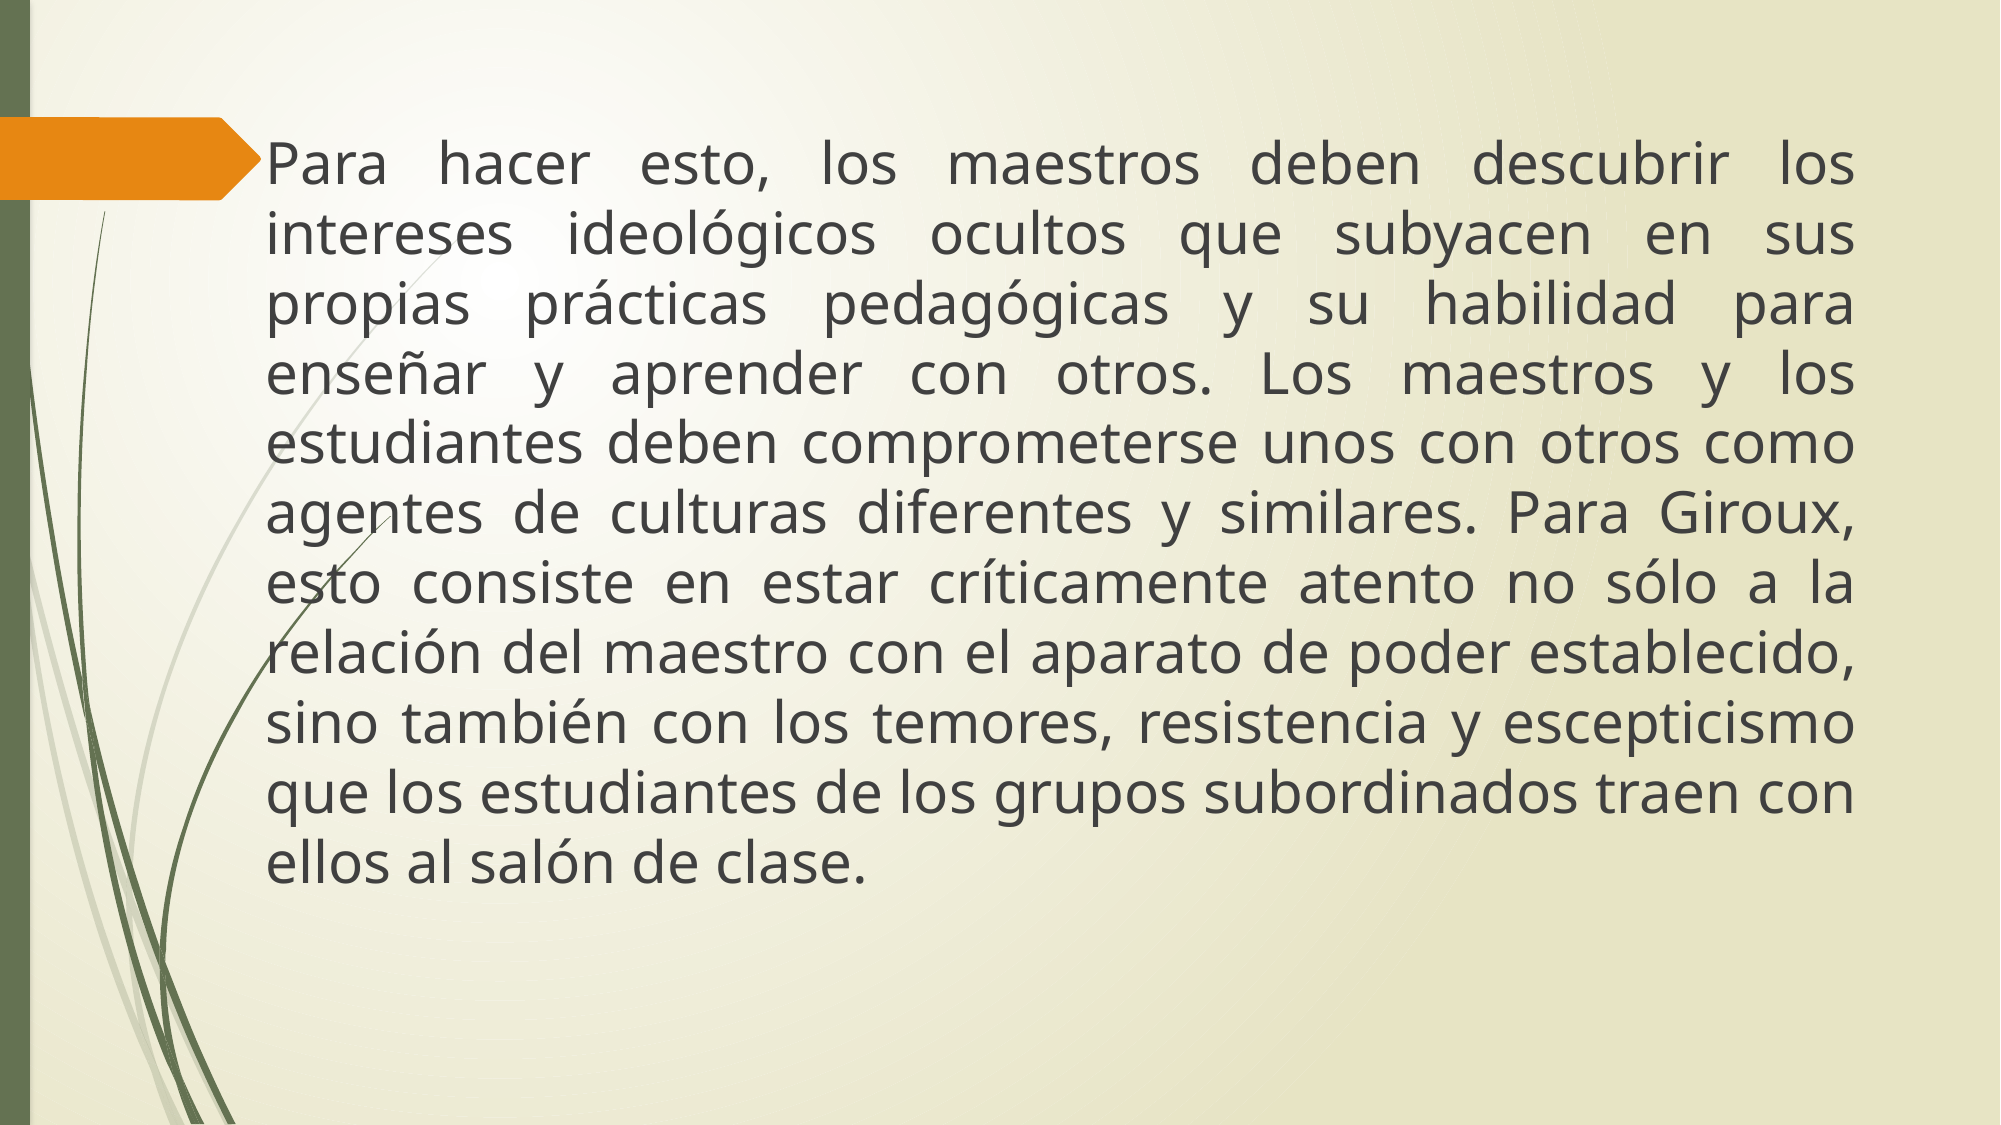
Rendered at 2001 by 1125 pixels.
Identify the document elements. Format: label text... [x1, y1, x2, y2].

list Para hacer esto, los maestros deben descubrir los intereses ideológicos ocultos que subyacen en sus propias prácticas pedagógicas y su habilidad para enseñar y aprender con otros. Los maestros y los estudiantes deben comprometerse unos con otros como agentes de culturas diferentes y similares. Para Giroux, esto consiste en estar críticamente atento no sólo a la relación del maestro con el aparato de poder establecido, sino también con los temores, resistencia y escepticismo que los estudiantes de los grupos subordinados traen con ellos al salón de clase. [194, 118, 1872, 1076]
